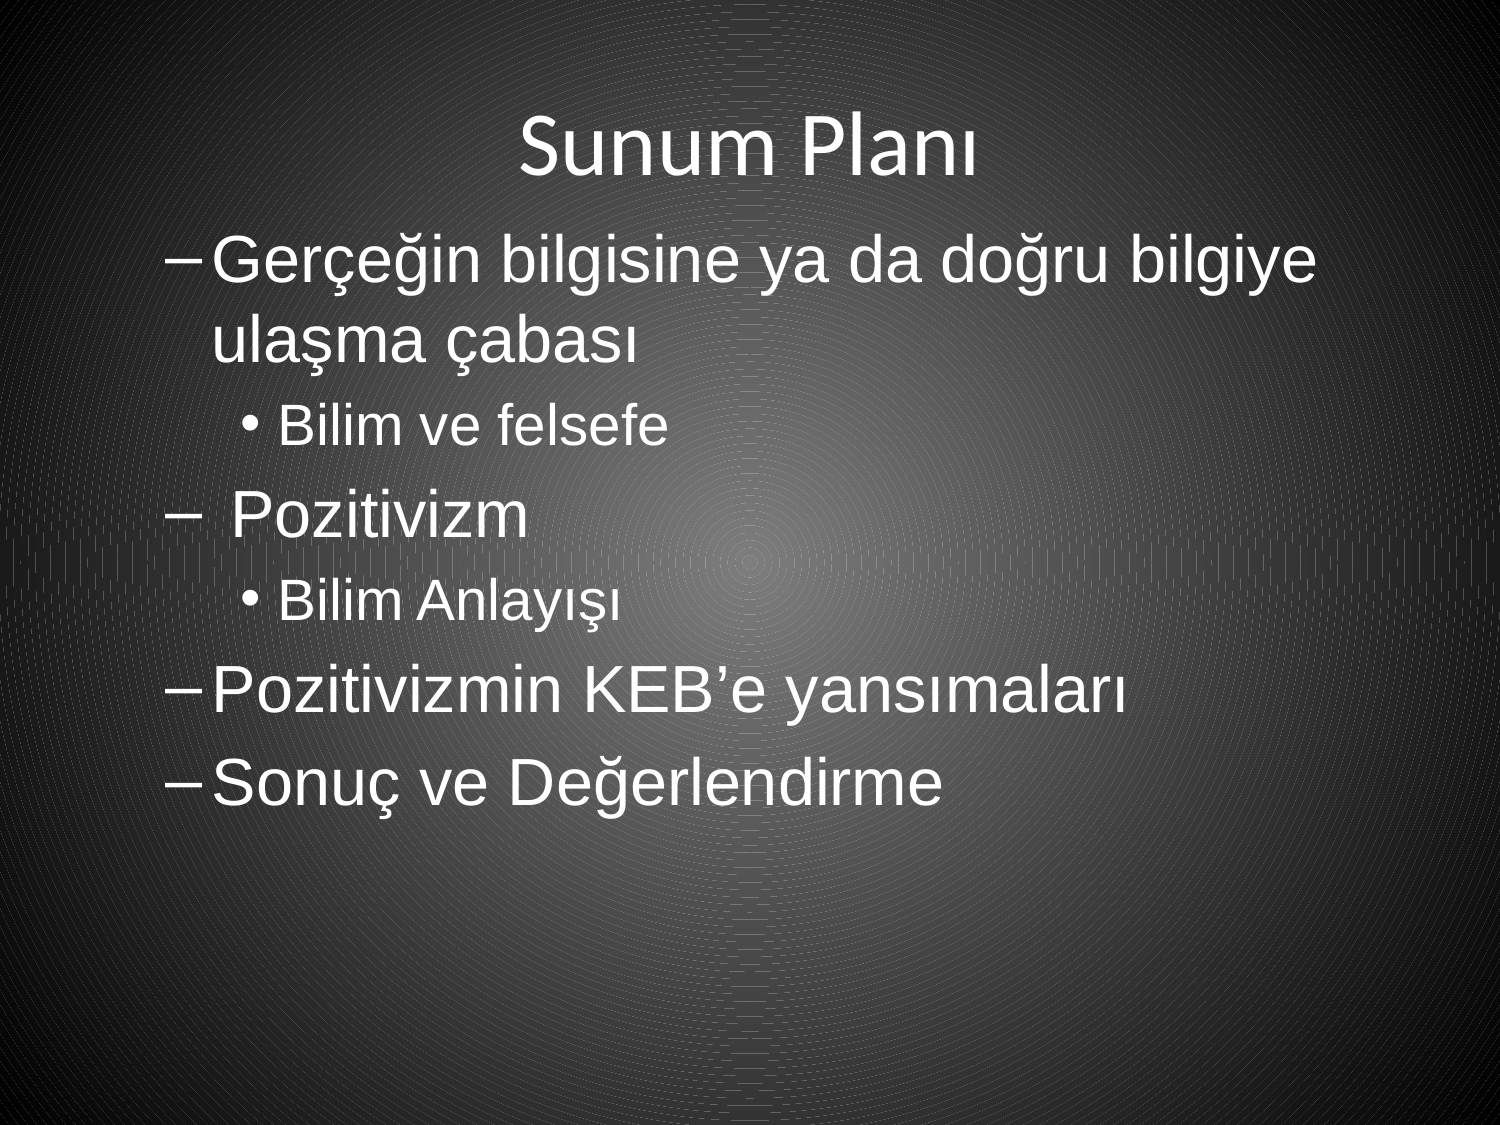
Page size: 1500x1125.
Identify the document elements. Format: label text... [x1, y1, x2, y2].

title Sunum Planı [75, 45, 1425, 208]
list Gerçeğin bilgisine ya da doğru bilgiye ulaşma çabası Bilim ve felsefe Pozitivizm Bilim Anlayışı Pozitivizmin KEB’e yansımaları Sonuç ve Değerlendirme [75, 208, 1425, 1125]
